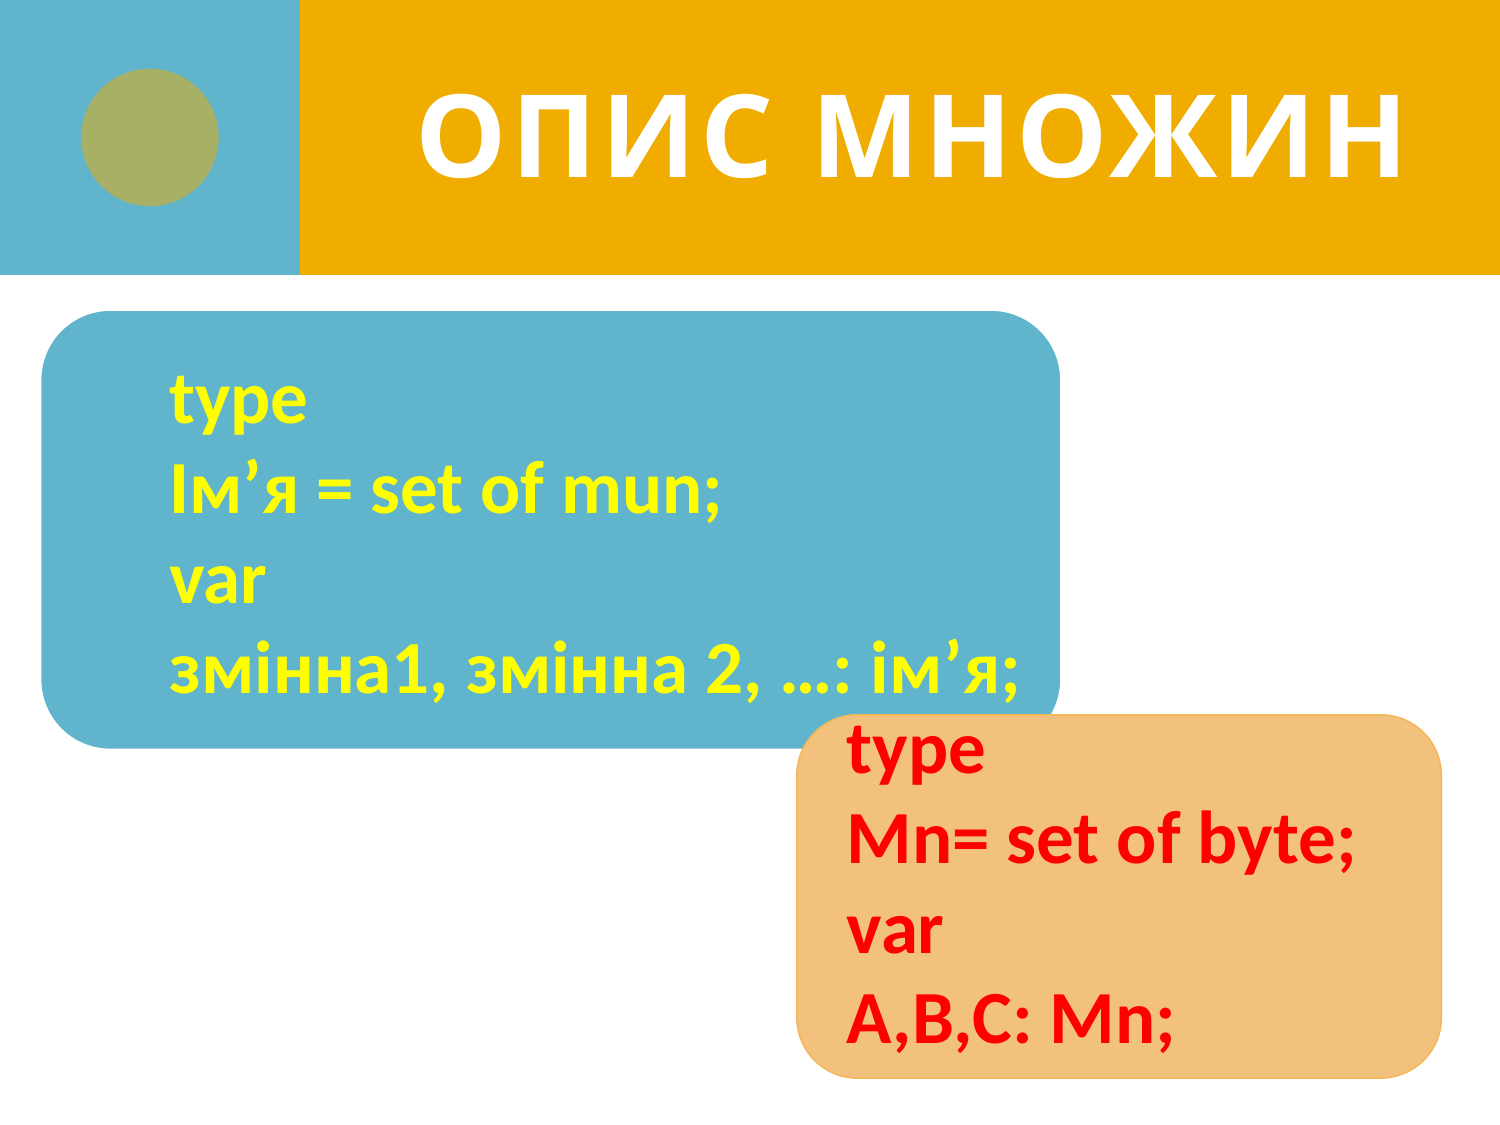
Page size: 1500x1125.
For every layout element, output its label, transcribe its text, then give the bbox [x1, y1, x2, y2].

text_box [34, 304, 1067, 924]
title Опис множин [399, 37, 1425, 225]
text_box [796, 691, 1500, 1125]
